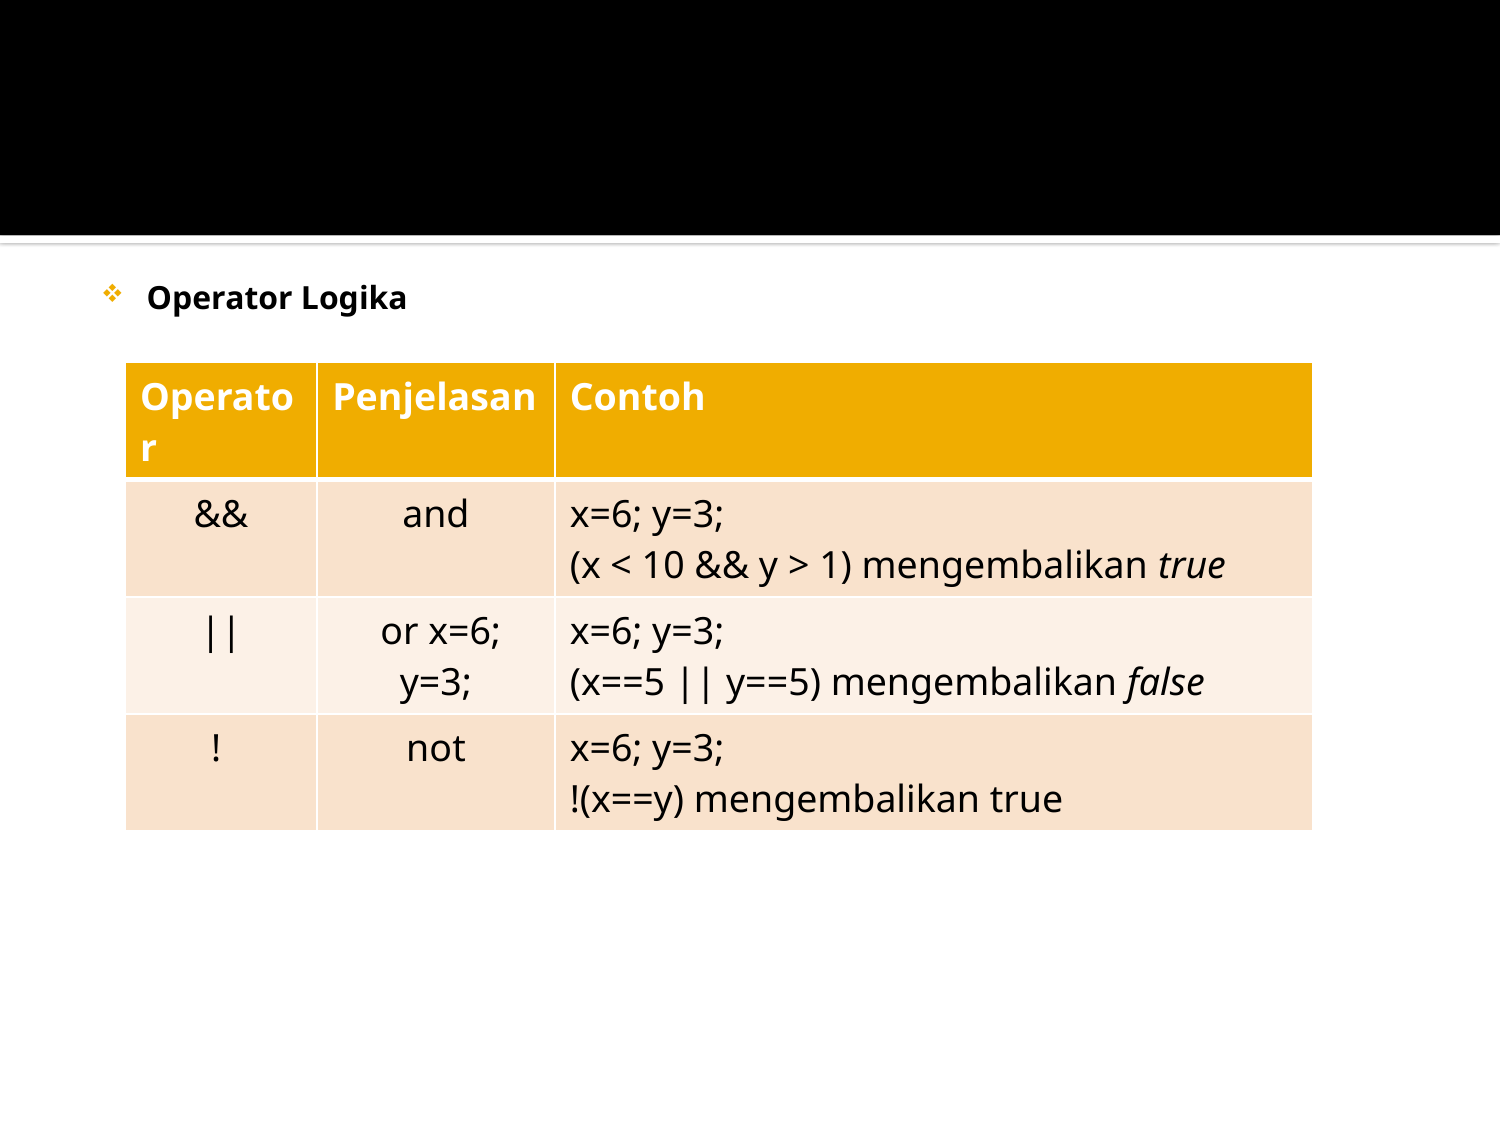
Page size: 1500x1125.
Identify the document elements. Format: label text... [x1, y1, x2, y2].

table_cell || [126, 598, 316, 713]
table_cell && [126, 482, 316, 596]
table_cell x=6; y=3; (x < 10 && y > 1) mengembalikan true [556, 482, 1312, 596]
table_cell x=6; y=3; (x==5 || y==5) mengembalikan false [556, 598, 1312, 713]
table_cell not [318, 715, 554, 830]
table_cell ! [126, 715, 316, 830]
table_header Operator [126, 363, 316, 477]
table_cell or x=6; y=3; [318, 598, 554, 713]
list Operator Logika [75, 262, 1425, 363]
table_cell x=6; y=3; !(x==y) mengembalikan true [556, 715, 1312, 830]
table_header Contoh [556, 363, 1312, 477]
table_header Penjelasan [318, 363, 554, 477]
table_cell and [318, 482, 554, 596]
